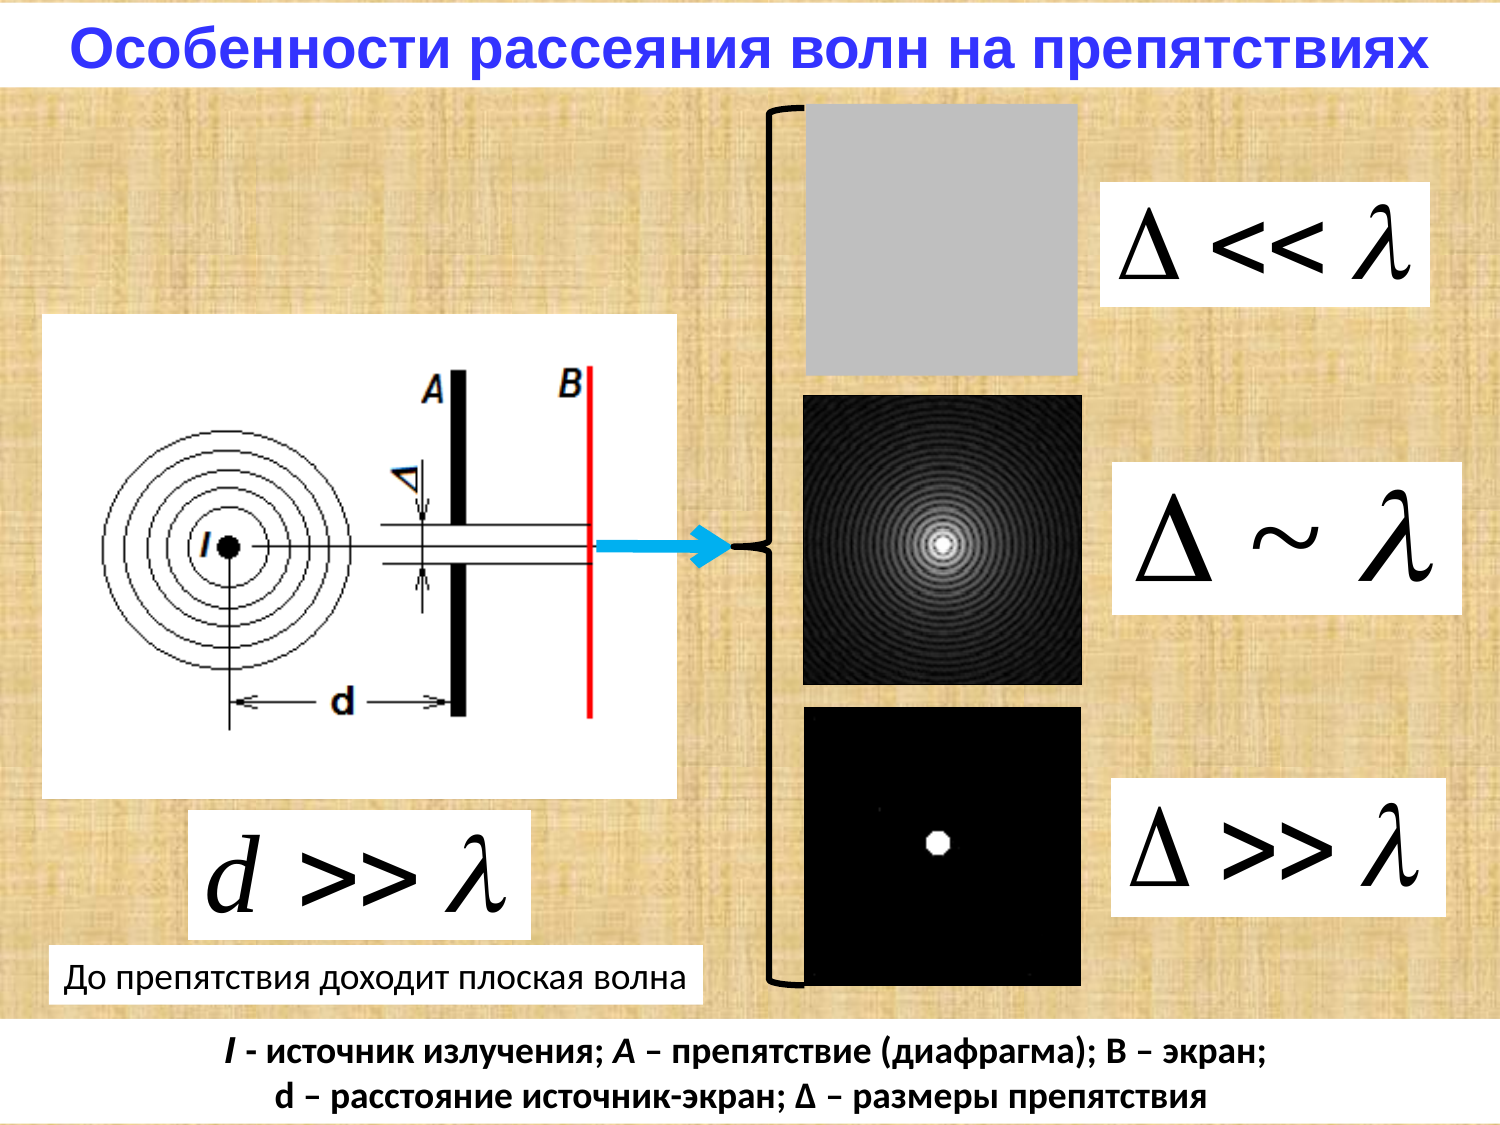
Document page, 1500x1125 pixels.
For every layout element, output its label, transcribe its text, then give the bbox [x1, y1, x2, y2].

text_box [1099, 181, 1431, 307]
picture [0, 88, 1500, 1018]
text_box [734, 107, 805, 987]
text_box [1111, 461, 1463, 615]
text_box Особенности рассеяния волн на препятствиях [0, 2, 1500, 88]
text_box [187, 810, 532, 941]
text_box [1111, 777, 1446, 917]
text_box До препятствия доходит плоская волна [48, 945, 703, 1005]
text_box [804, 102, 1080, 378]
text_box I - источник излучения; A – препятствие (диафрагма); B – экран; d – расстояние источник-экран; Δ – размеры препятствия [0, 1018, 1500, 1124]
